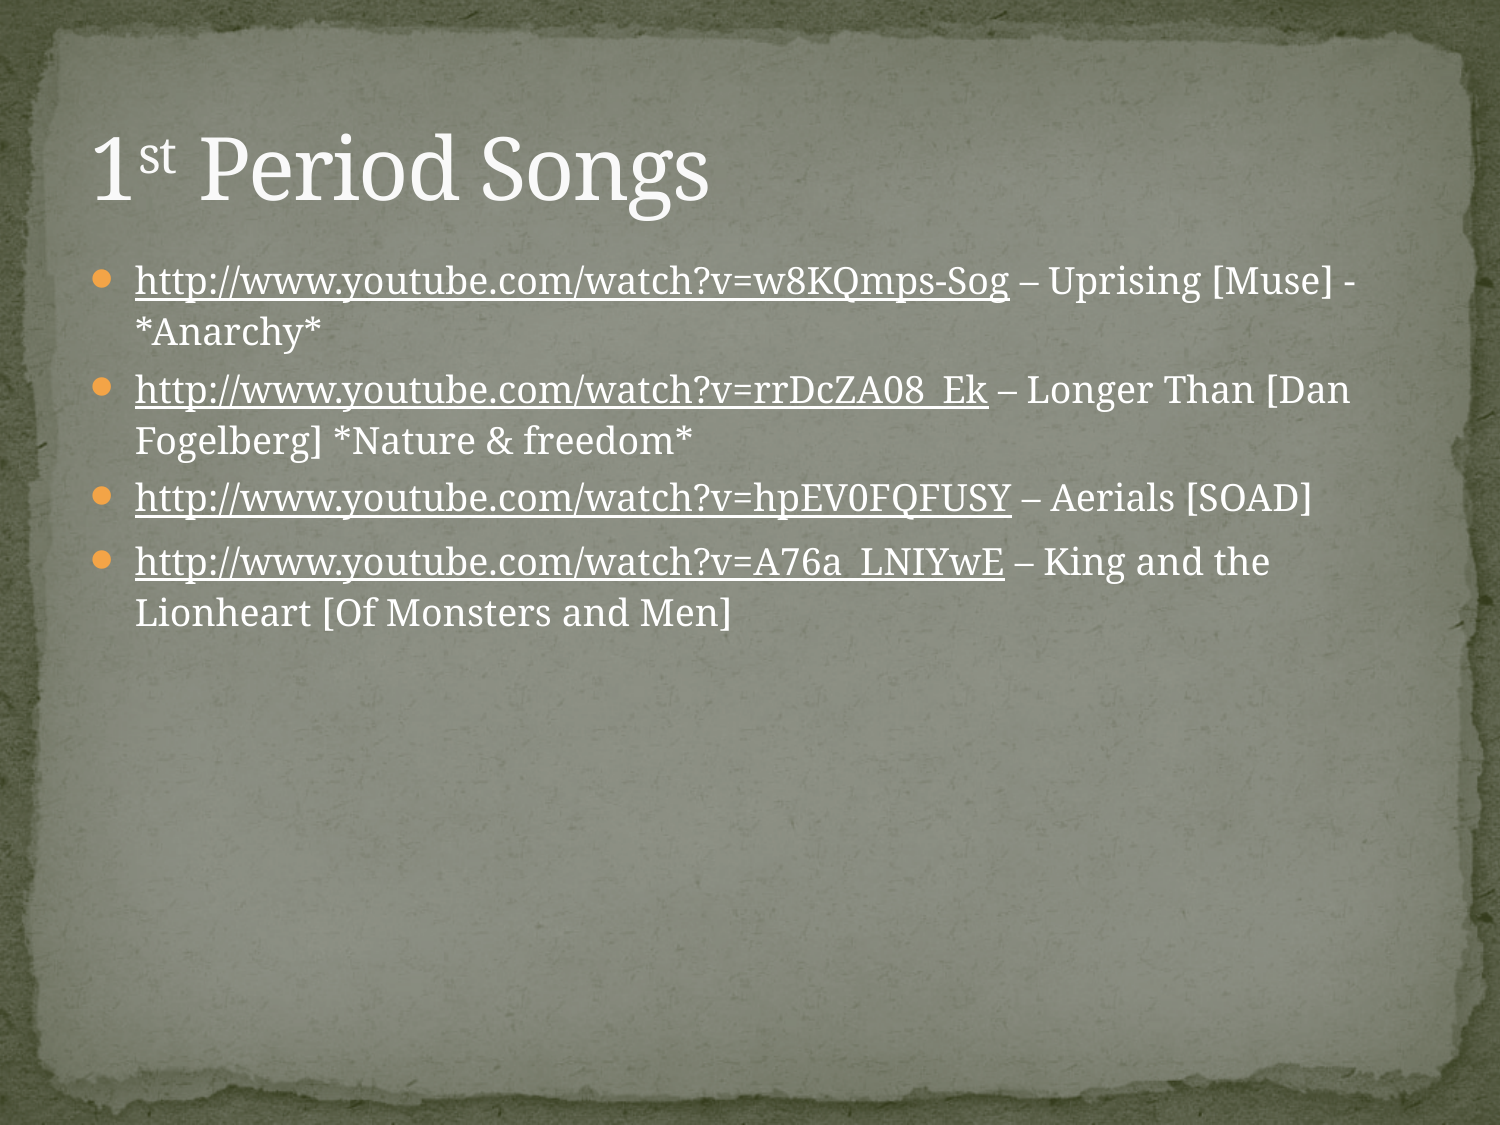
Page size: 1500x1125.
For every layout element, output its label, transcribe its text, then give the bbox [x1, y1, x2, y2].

title 1st Period Songs [74, 24, 1425, 225]
list http://www.youtube.com/watch?v=w8KQmps-Sog – Uprising [Muse] - *Anarchy* http://www.youtube.com/watch?v=rrDcZA08_Ek – Longer Than [Dan Fogelberg] *Nature & freedom* http://www.youtube.com/watch?v=hpEV0FQFUSY – Aerials [SOAD] http://www.youtube.com/watch?v=A76a_LNIYwE – King and the Lionheart [Of Monsters and Men] [75, 249, 1425, 1000]
